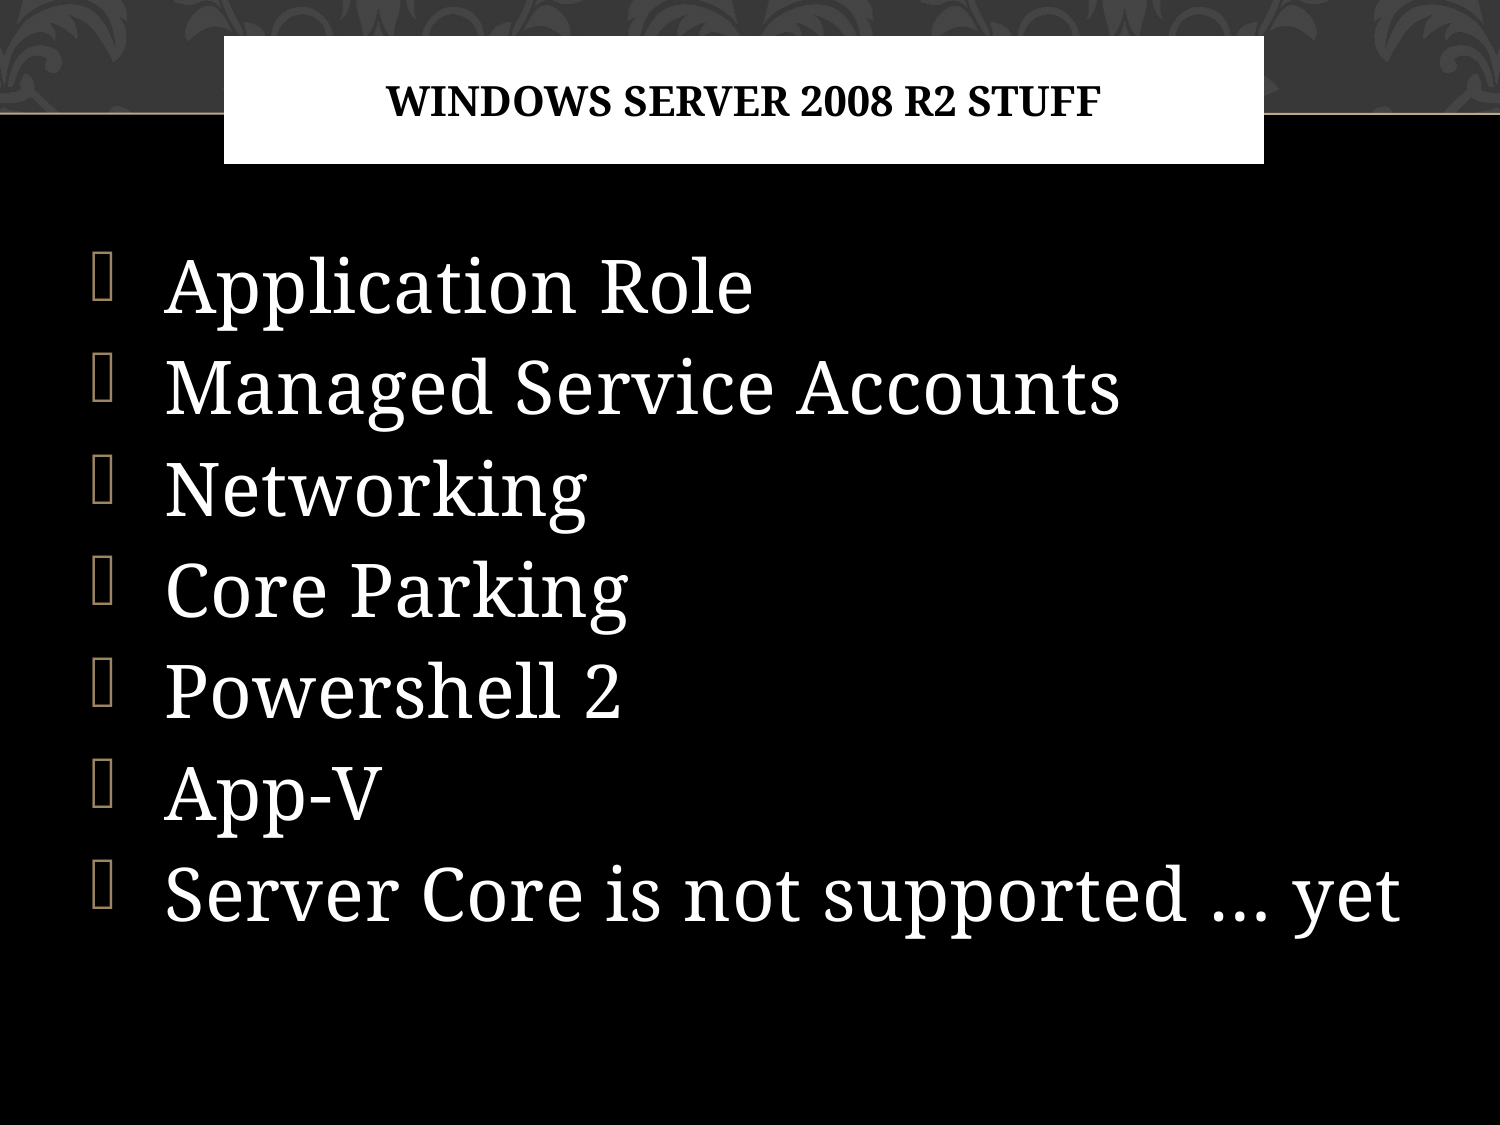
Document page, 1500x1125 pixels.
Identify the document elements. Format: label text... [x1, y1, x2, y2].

list Application Role Managed Service Accounts Networking Core Parking Powershell 2 App-V Server Core is not supported … yet [75, 231, 1425, 1035]
title Windows Server 2008 R2 stuff [224, 36, 1264, 164]
